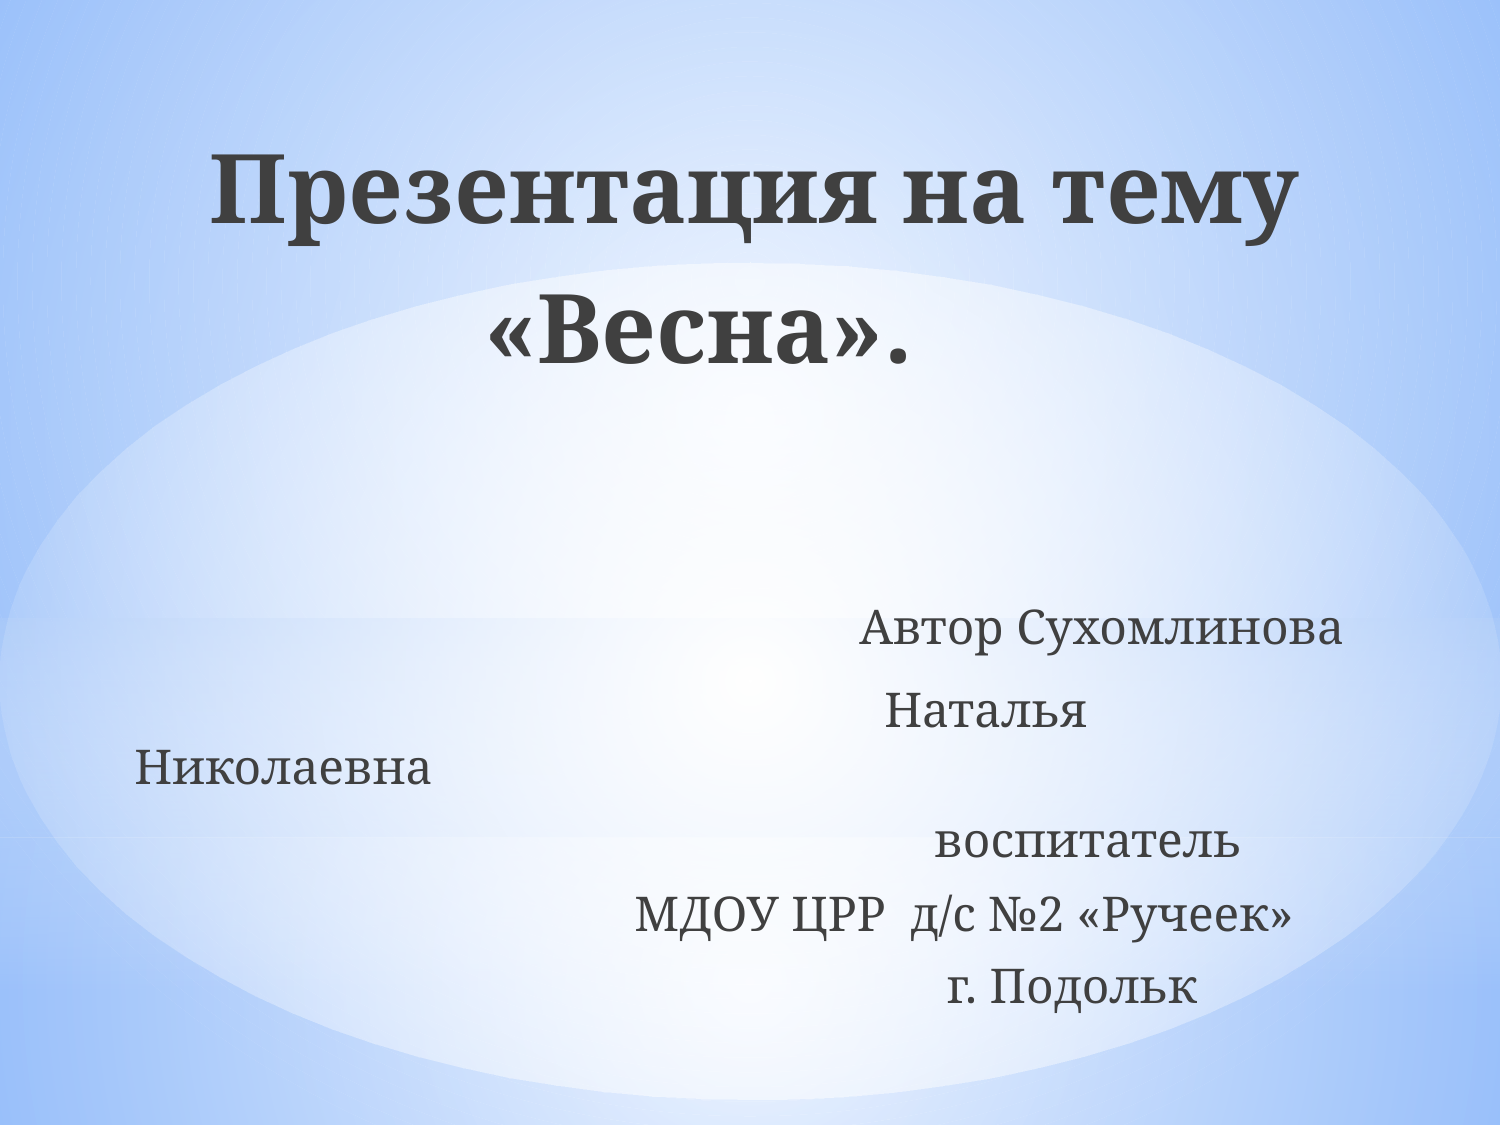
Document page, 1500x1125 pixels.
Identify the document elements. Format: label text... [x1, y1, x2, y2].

list Презентация на тему «Весна». Автор Сухомлинова Наталья Николаевна воспитатель МДОУ ЦРР д/с №2 «Ручеек» г. Подольк [112, 120, 1376, 1035]
